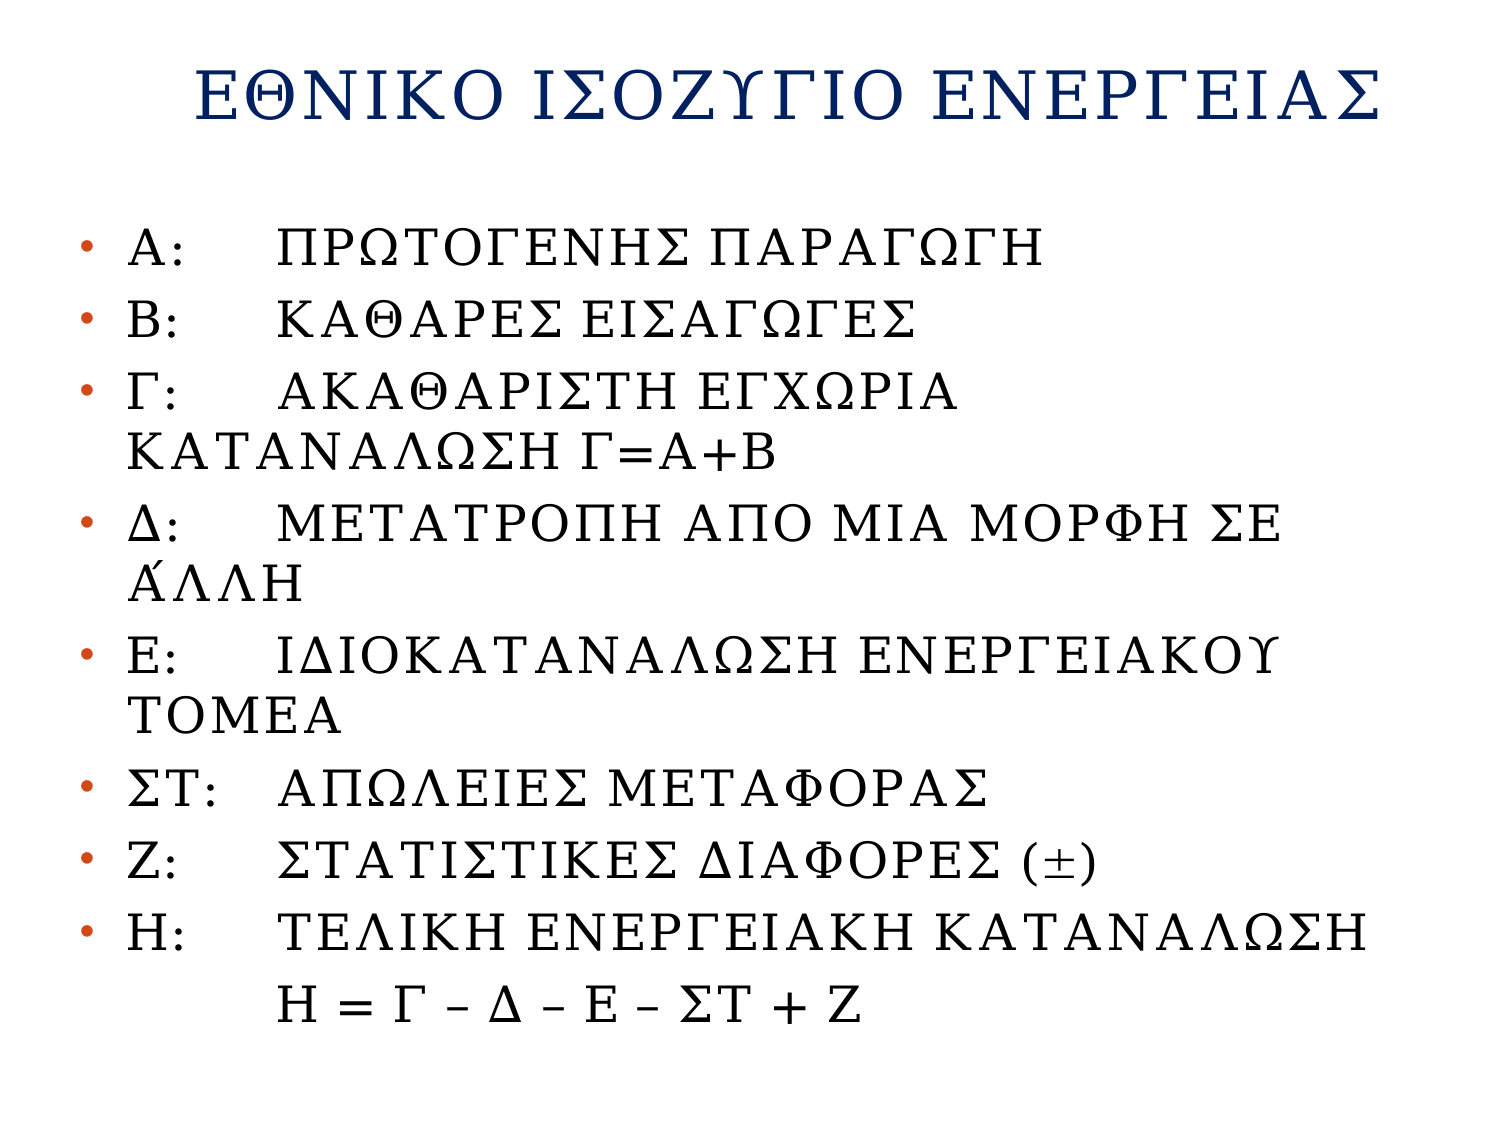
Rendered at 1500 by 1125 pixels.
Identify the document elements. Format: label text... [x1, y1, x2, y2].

title ΕΘΝΙΚΟ ΙΣΟΖΥΓΙΟ ΕΝΕΡΓΕΙΑΣ [150, 45, 1425, 138]
list Α: ΠΡΩΤΟΓΕΝΗΣ ΠΑΡΑΓΩΓΗ Β: ΚΑΘΑΡΕΣ ΕΙΣΑΓΩΓΕΣ Γ: ΑΚΑΘΑΡΙΣΤΗ ΕΓΧΩΡΙΑ ΚΑΤΑΝΑΛΩΣΗ Γ=Α+Β Δ: ΜΕΤΑΤΡΟΠΗ ΑΠΟ ΜΙΑ ΜΟΡΦΗ ΣΕ ΆΛΛΗ Ε: ΙΔΙΟΚΑΤΑΝΑΛΩΣΗ ΕΝΕΡΓΕΙΑΚΟΥ ΤΟΜΕΑ ΣΤ: ΑΠΩΛΕΙΕΣ ΜΕΤΑΦΟΡΑΣ Ζ: ΣΤΑΤΙΣΤΙΚΕΣ ΔΙΑΦΟΡΕΣ () Η: ΤΕΛΙΚΗ ΕΝΕΡΓΕΙΑΚΗ ΚΑΤΑΝΑΛΩΣΗ Η = Γ – Δ – Ε – ΣΤ + Ζ [64, 208, 1425, 988]
